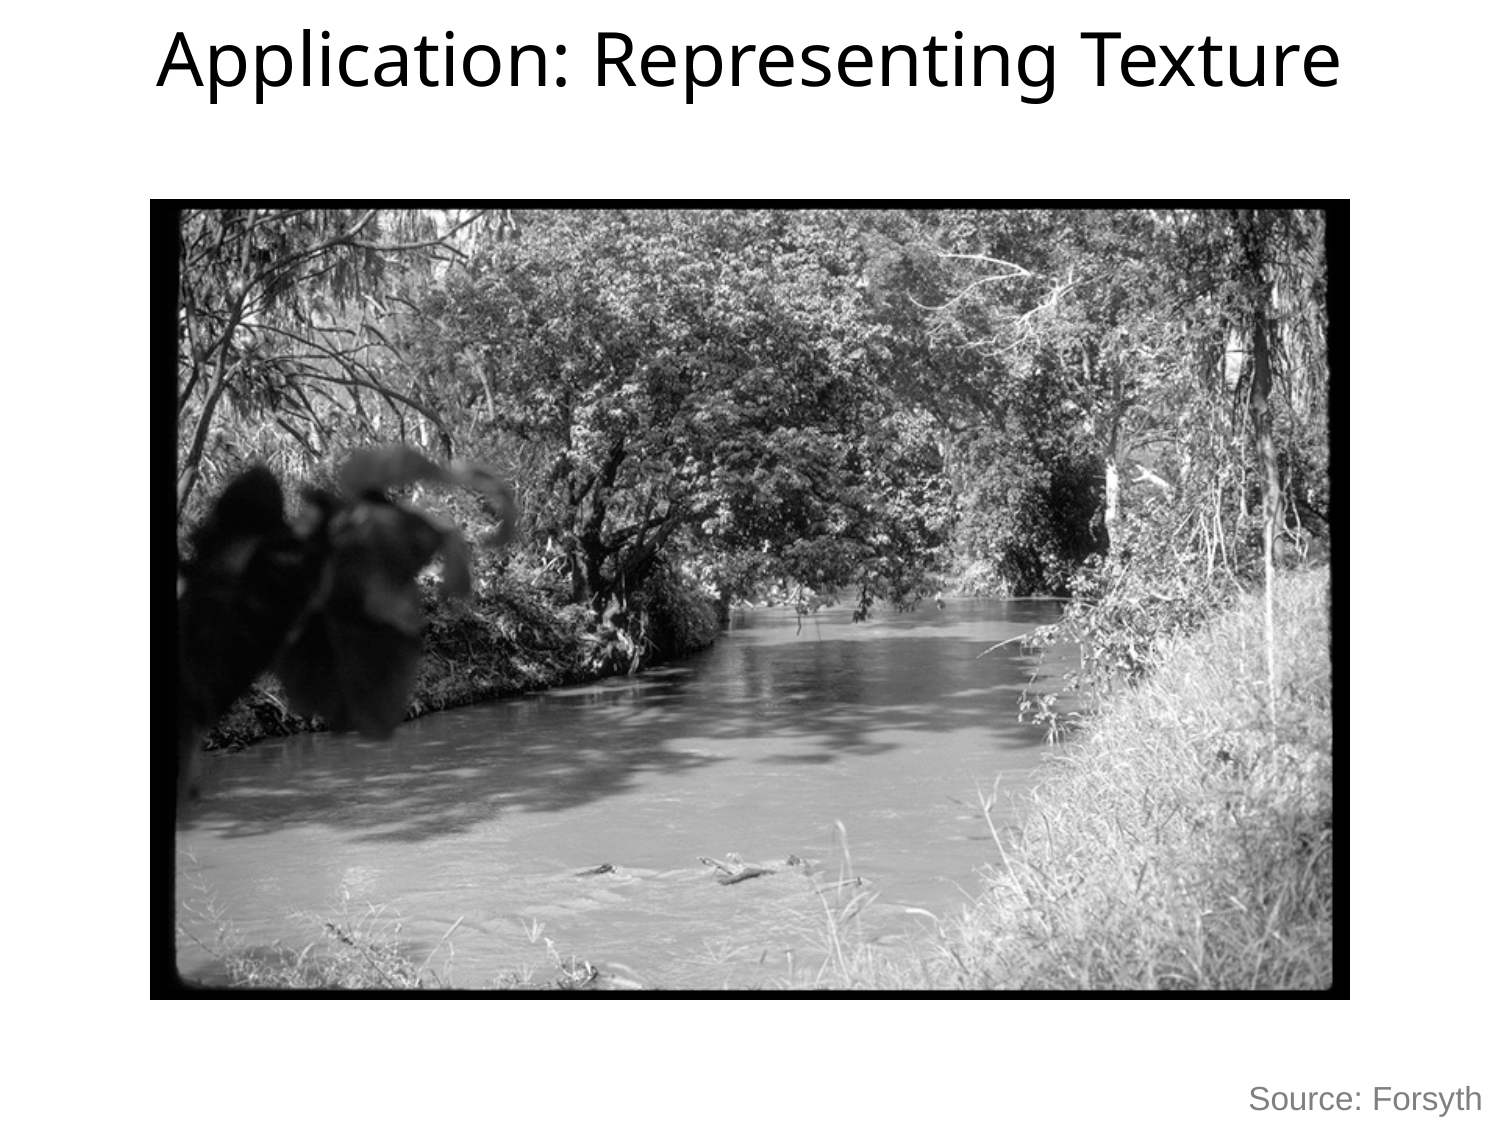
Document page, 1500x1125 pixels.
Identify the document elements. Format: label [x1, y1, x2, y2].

text_box [1233, 1069, 1499, 1125]
title [0, 0, 1500, 113]
picture [149, 199, 1351, 1001]
